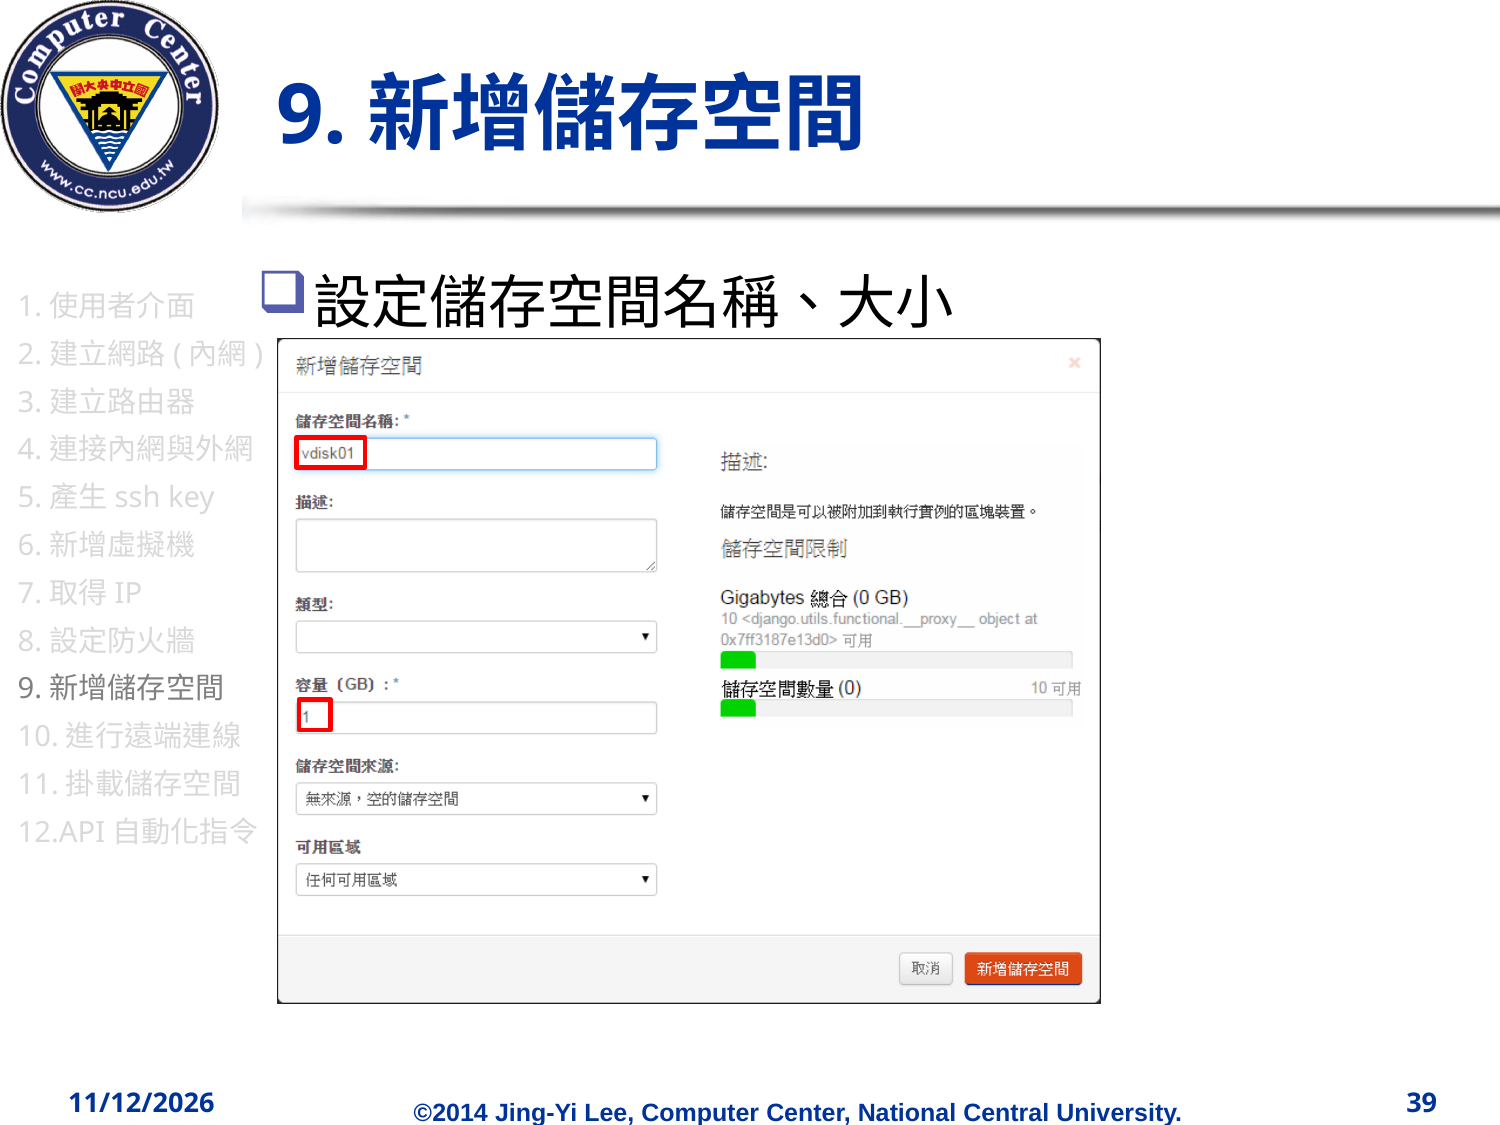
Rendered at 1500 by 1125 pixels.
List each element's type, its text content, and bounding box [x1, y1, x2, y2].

picture [242, 196, 1500, 225]
picture [277, 337, 1101, 1004]
list 設定儲存空間名稱、大小 [242, 243, 1471, 1000]
picture [0, 0, 219, 219]
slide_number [53, 1078, 366, 1125]
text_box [296, 436, 366, 731]
title 9.新增儲存空間 [261, 42, 1500, 179]
slide_number 39 [1139, 1078, 1453, 1125]
text_box 1.使用者介面 2.建立網路(內網) 3.建立路由器 4.連接內網與外網 5.產生ssh key 6.新增虛擬機 7.取得IP 8.設定防火牆 9.新增儲存空間 10.進行遠端連線 11.掛載儲存空間 12.API自動化指令 [2, 273, 1279, 1059]
